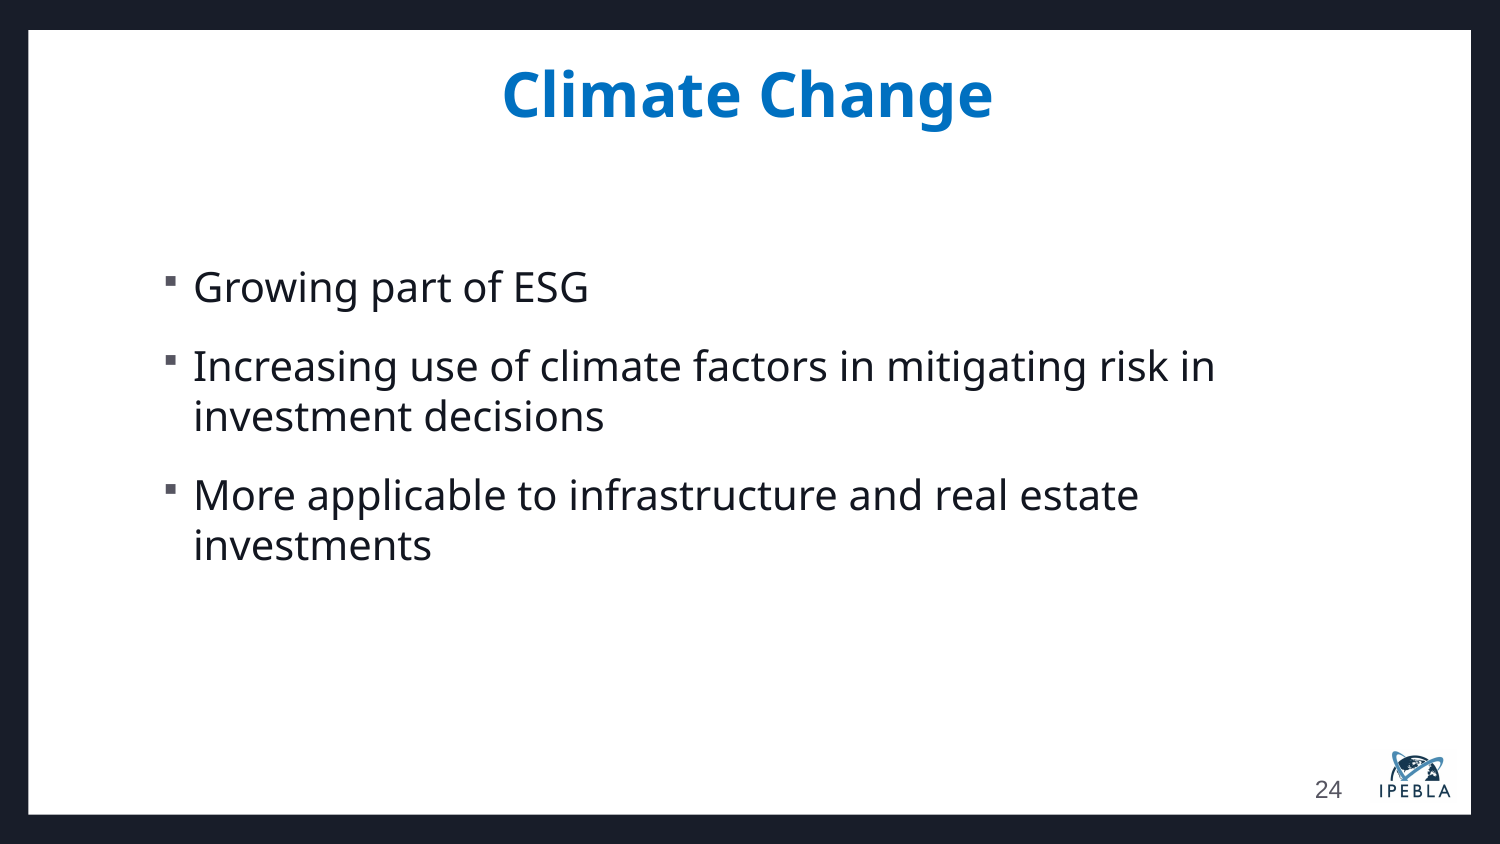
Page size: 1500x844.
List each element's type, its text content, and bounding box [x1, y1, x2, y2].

picture [1370, 749, 1457, 803]
title Climate Change [140, 56, 1356, 140]
list Growing part of ESG Increasing use of climate factors in mitigating risk in investment decisions More applicable to infrastructure and real estate investments [140, 253, 1356, 750]
slide_number 24 [1147, 765, 1358, 811]
